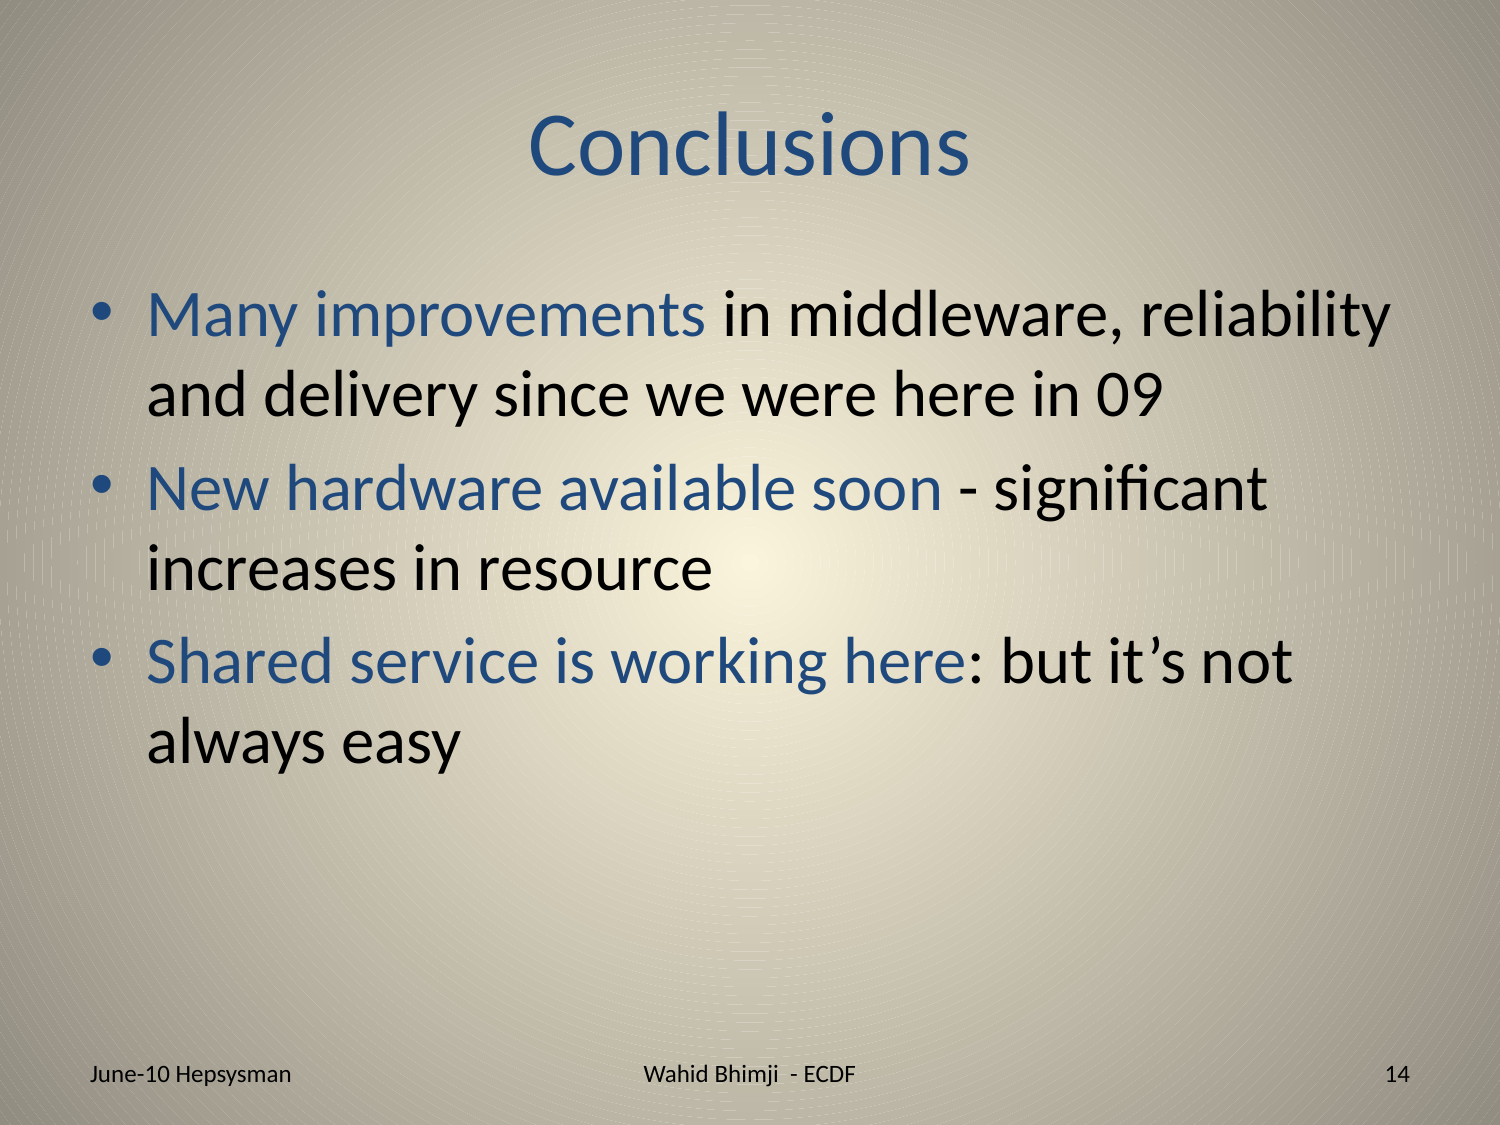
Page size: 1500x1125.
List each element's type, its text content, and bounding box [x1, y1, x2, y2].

footer Wahid Bhimji - ECDF [512, 1042, 988, 1103]
slide_number 14 [1074, 1042, 1425, 1103]
list Many improvements in middleware, reliability and delivery since we were here in 09 New hardware available soon - significant increases in resource Shared service is working here: but it’s not always easy [74, 262, 1426, 1006]
slide_number June-10 Hepsysman [75, 1042, 425, 1103]
title Conclusions [74, 44, 1426, 233]
